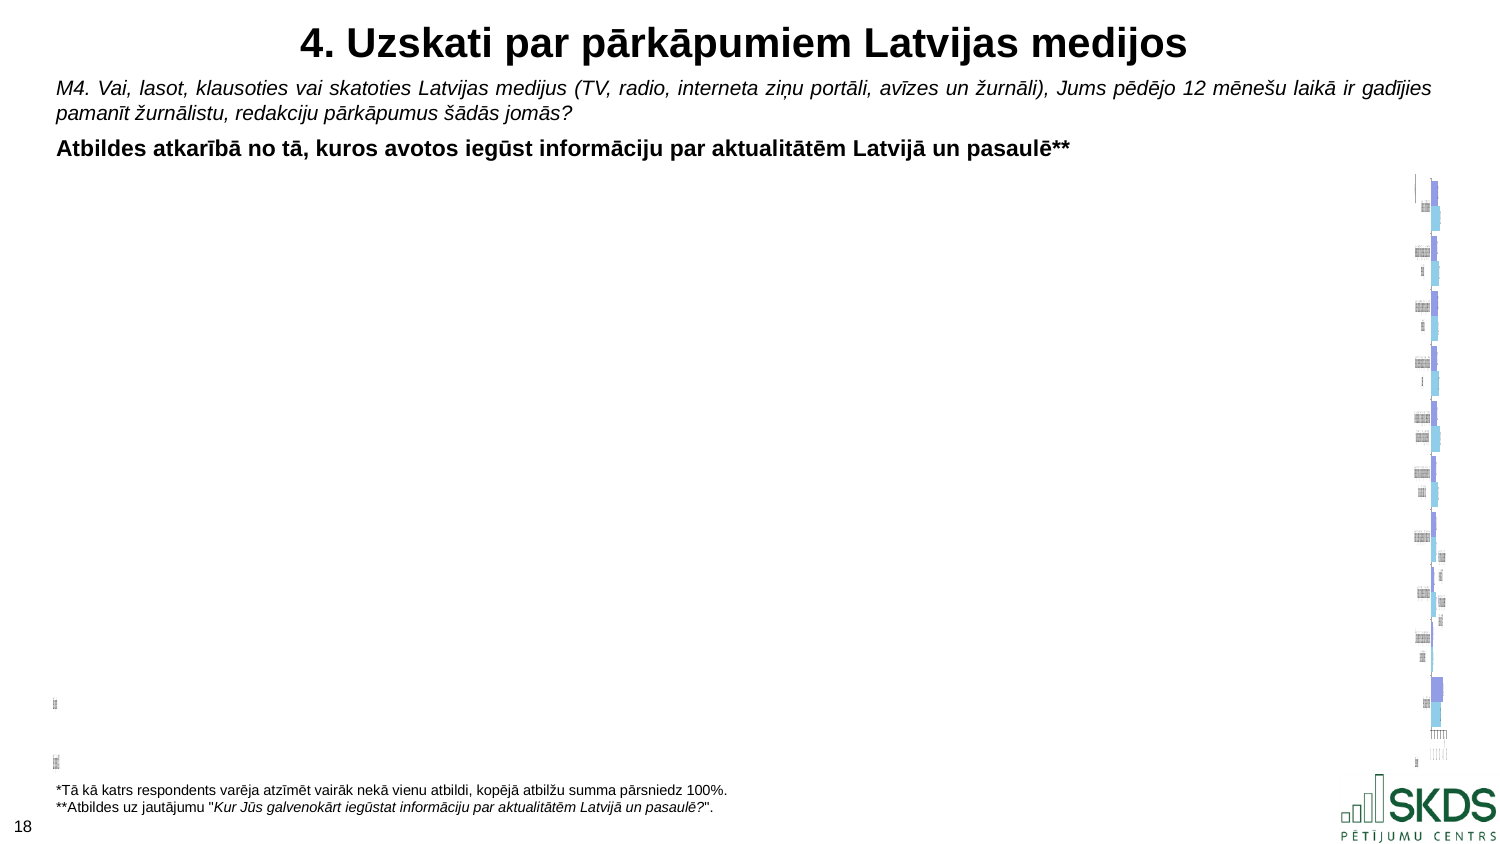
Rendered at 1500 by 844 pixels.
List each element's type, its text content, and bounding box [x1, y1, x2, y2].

text_box Atbildes atkarībā no tā, kuros avotos iegūst informāciju par aktualitātēm Latvijā un pasaulē** [41, 126, 1176, 169]
text_box 4. Uzskati par pārkāpumiem Latvijas medijos [0, 0, 1500, 86]
picture [1340, 774, 1500, 844]
chart [52, 173, 1448, 775]
text_box M4. Vai, lasot, klausoties vai skatoties Latvijas medijus (TV, radio, interneta ziņu portāli, avīzes un žurnāli), Jums pēdējo 12 mēnešu laikā ir gadījies pamanīt žurnālistu, redakciju pārkāpumus šādās jomās? [41, 67, 1447, 133]
text_box *Tā kā katrs respondents varēja atzīmēt vairāk nekā vienu atbildi, kopējā atbilžu summa pārsniedz 100%. **Atbildes uz jautājumu "Kur Jūs galvenokārt iegūstat informāciju par aktualitātēm Latvijā un pasaulē?". [41, 772, 1282, 823]
slide_number 18 [0, 811, 49, 841]
